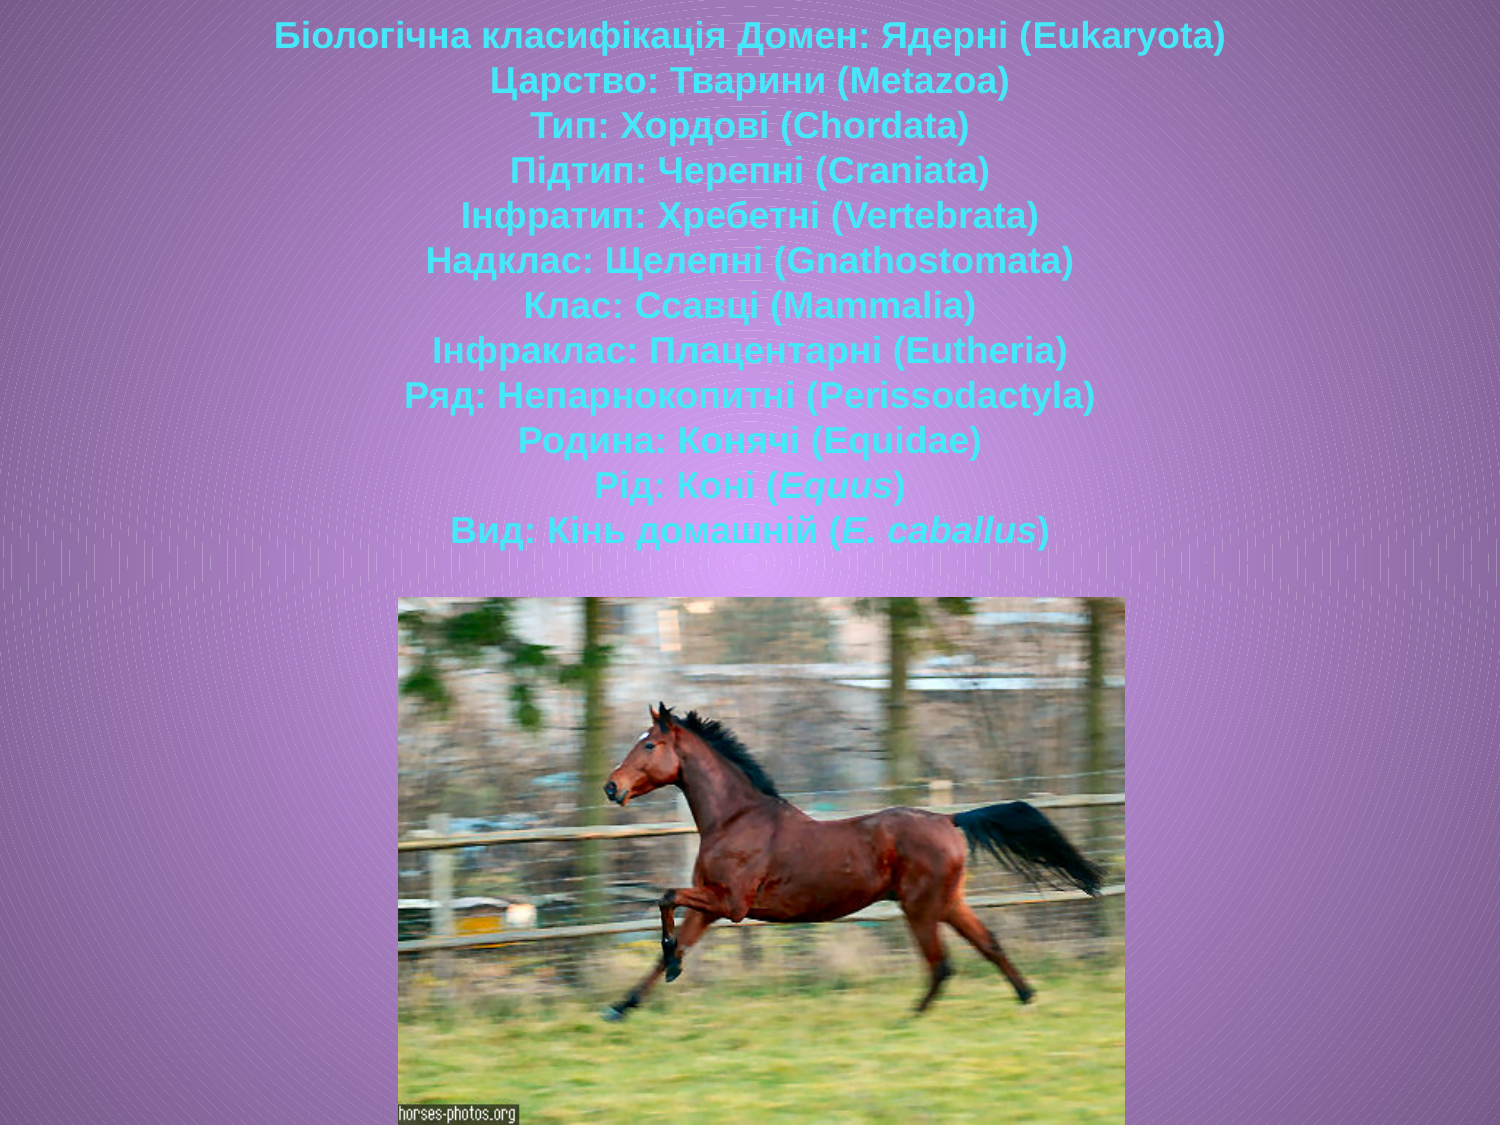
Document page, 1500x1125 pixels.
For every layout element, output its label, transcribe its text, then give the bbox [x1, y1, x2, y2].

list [398, 597, 1125, 1125]
title Біологічна класифікація Домен: Ядерні (Eukaryota) Царство: Тварини (Metazoa) Тип: Хордові (Chordata) Підтип: Черепні (Craniata) Інфратип: Хребетні (Vertebrata) Надклас: Щелепні (Gnathostomata) Клас: Ссавці (Mammalia) Інфраклас: Плацентарні (Eutheria) Ряд: Непарнокопитні (Perissodactyla) Родина: Конячі (Equidae) Рід: Коні (Equus) Вид: Кінь домашній (E. caballus) [0, 0, 1500, 563]
